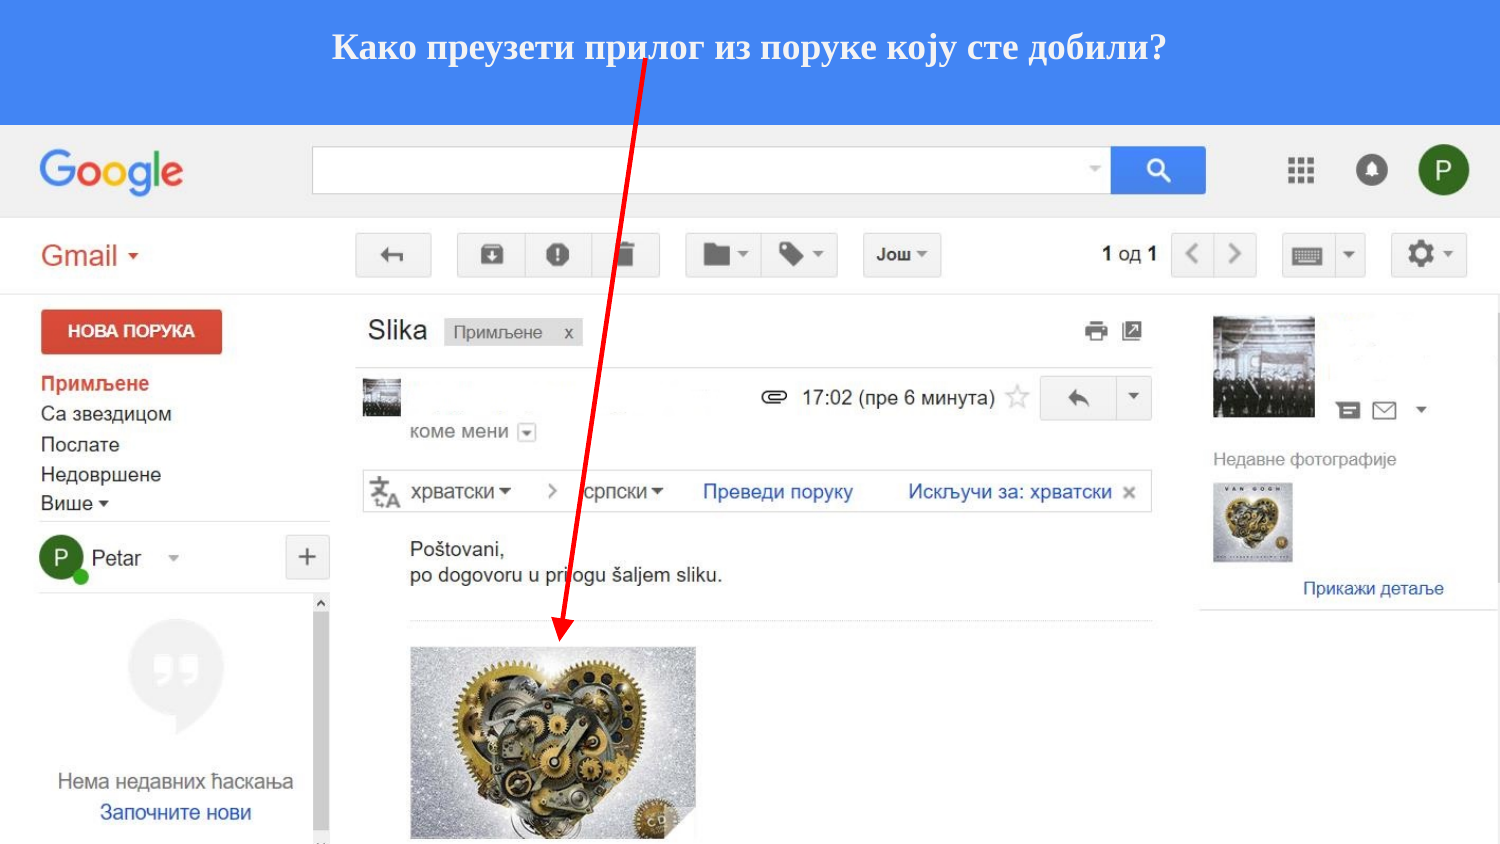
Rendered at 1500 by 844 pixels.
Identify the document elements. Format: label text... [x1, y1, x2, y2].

picture [0, 125, 1500, 844]
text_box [559, 57, 646, 642]
list Како преузети прилог из поруке коју сте добили? [0, 0, 1500, 125]
